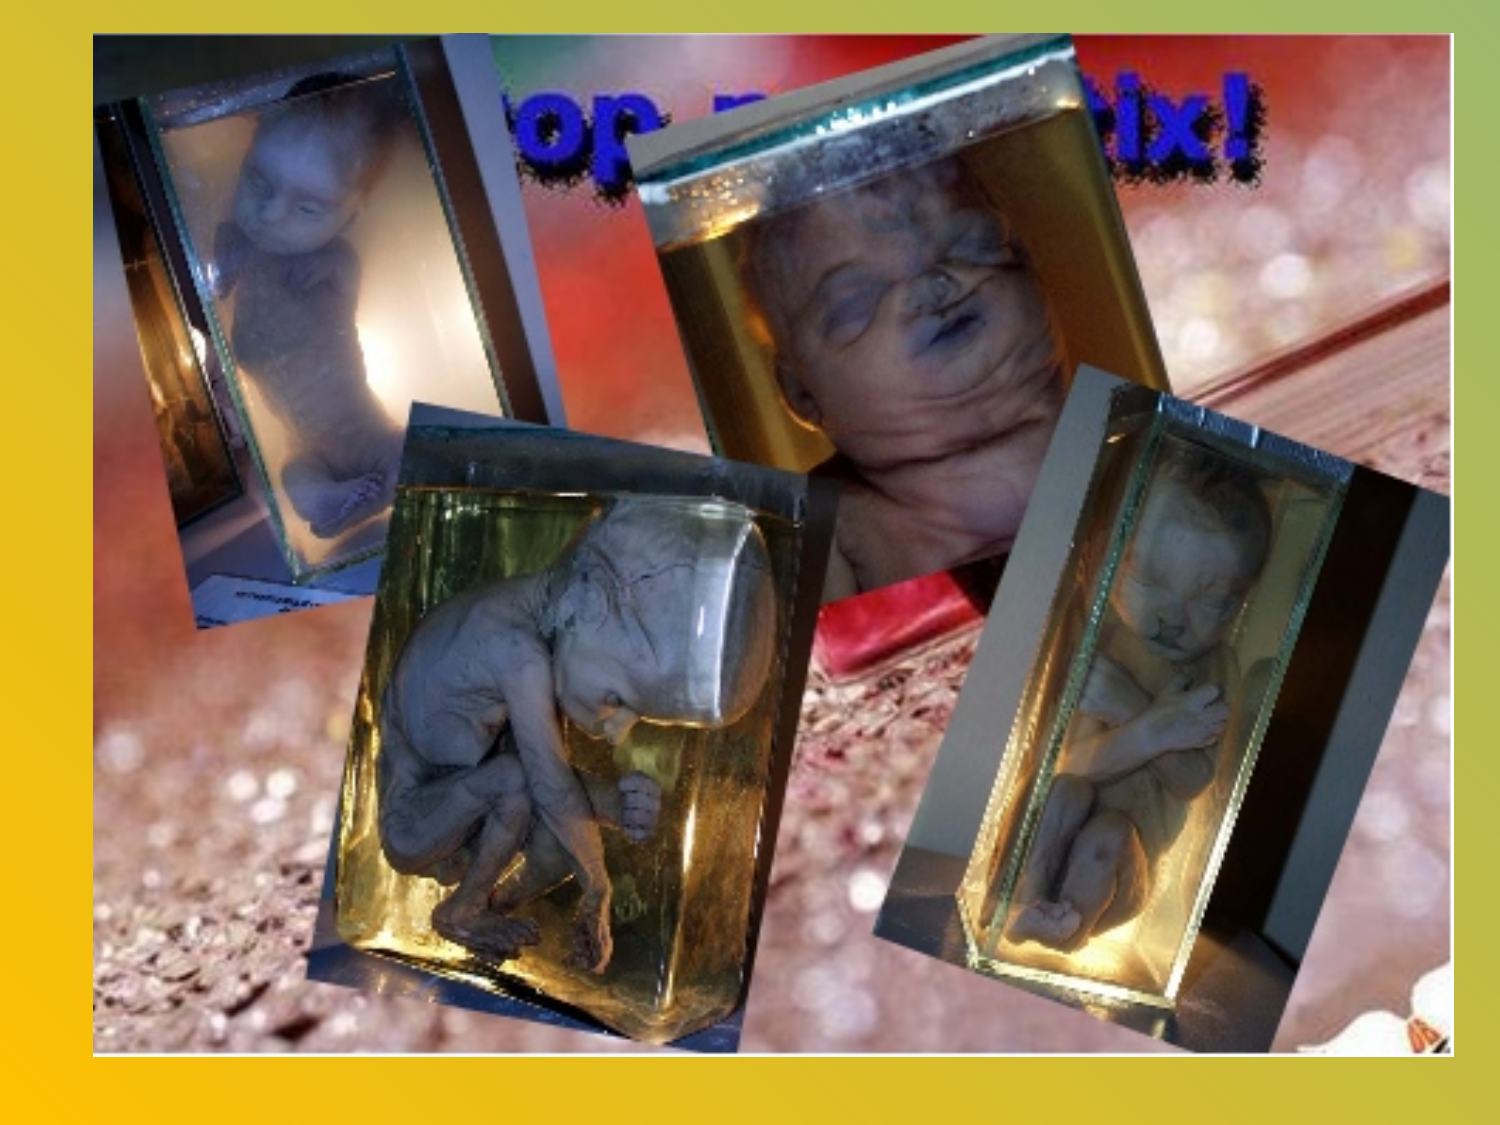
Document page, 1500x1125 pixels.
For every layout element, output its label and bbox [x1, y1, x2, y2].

picture [93, 32, 1454, 1057]
